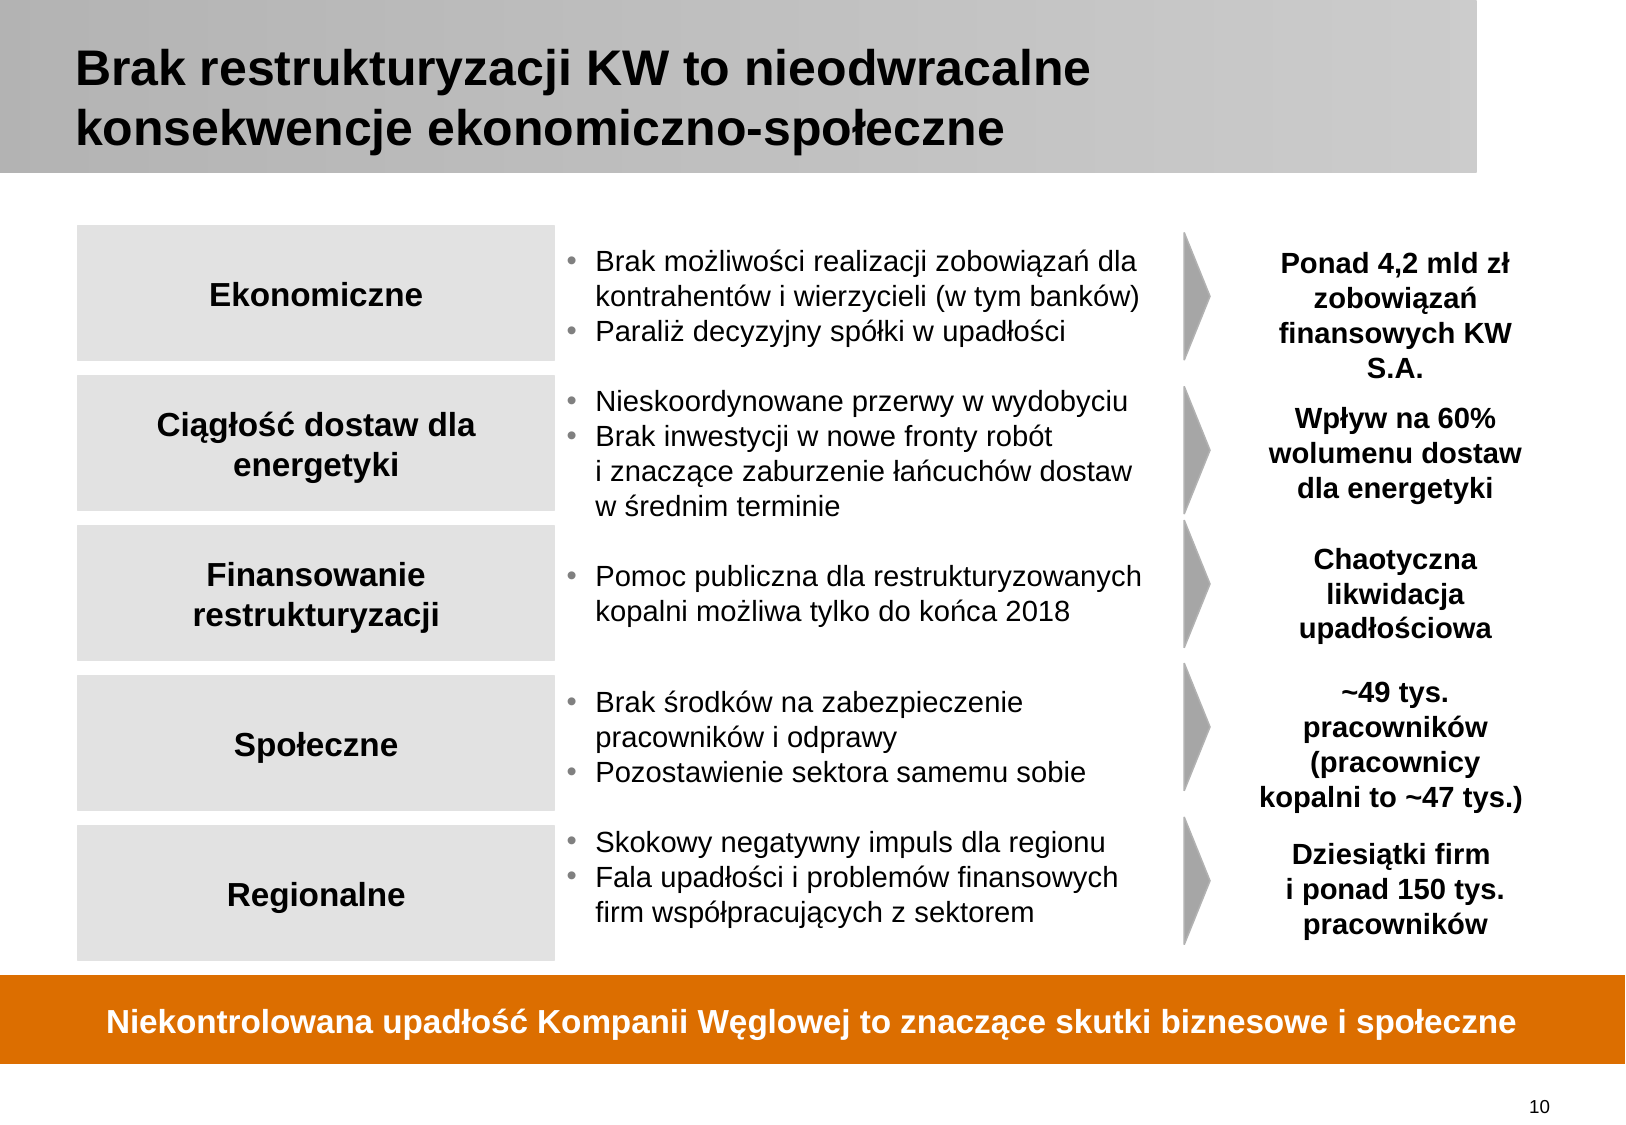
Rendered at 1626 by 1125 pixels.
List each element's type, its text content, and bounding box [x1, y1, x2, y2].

text_box [1184, 816, 1210, 945]
text_box Wpływ na 60% wolumenu dostaw dla energetyki [1242, 384, 1549, 519]
text_box Dziesiątki firm i ponad 150 tys. pracowników [1242, 820, 1549, 956]
text_box Regionalne [76, 824, 557, 962]
text_box ~49 tys. pracowników (pracownicy kopalni to ~47 tys.) [1242, 660, 1549, 820]
text_box Brak możliwości realizacji zobowiązań dla kontrahentów i wierzycieli (w tym banków) Paraliż decyzyjny spółki w upadłości Nieskoordynowane przerwy w wydobyciu Brak inwestycji w nowe fronty robót i znaczące zaburzenie łańcuchów dostaw w średnim terminie Pomoc publiczna dla restrukturyzowanych kopalni możliwa tylko do końca 2018 Brak środków na zabezpieczenie pracowników i odprawy Pozostawienie sektora samemu sobie Skokowy negatywny impuls dla regionu Fala upadłości i problemów finansowych firm współpracujących z sektorem [551, 227, 1180, 892]
text_box Ekonomiczne [76, 224, 557, 362]
text_box [1184, 520, 1210, 648]
text_box [1184, 232, 1210, 361]
text_box [1184, 663, 1210, 791]
text_box Chaotyczna likwidacja upadłościowa [1242, 525, 1549, 660]
text_box Ponad 4,2 mld zł zobowiązań finansowych KW S.A. [1242, 229, 1549, 384]
text_box Ciągłość dostaw dla energetyki [76, 374, 551, 512]
title Brak restrukturyzacji KW to nieodwracalne konsekwencje ekonomiczno-społeczne [75, 26, 1481, 163]
text_box Niekontrolowana upadłość Kompanii Węglowej to znaczące skutki biznesowe i społeczne [0, 975, 1625, 1064]
text_box Społeczne [76, 674, 551, 812]
text_box [1184, 386, 1210, 515]
text_box Finansowanie restrukturyzacji [76, 524, 557, 662]
